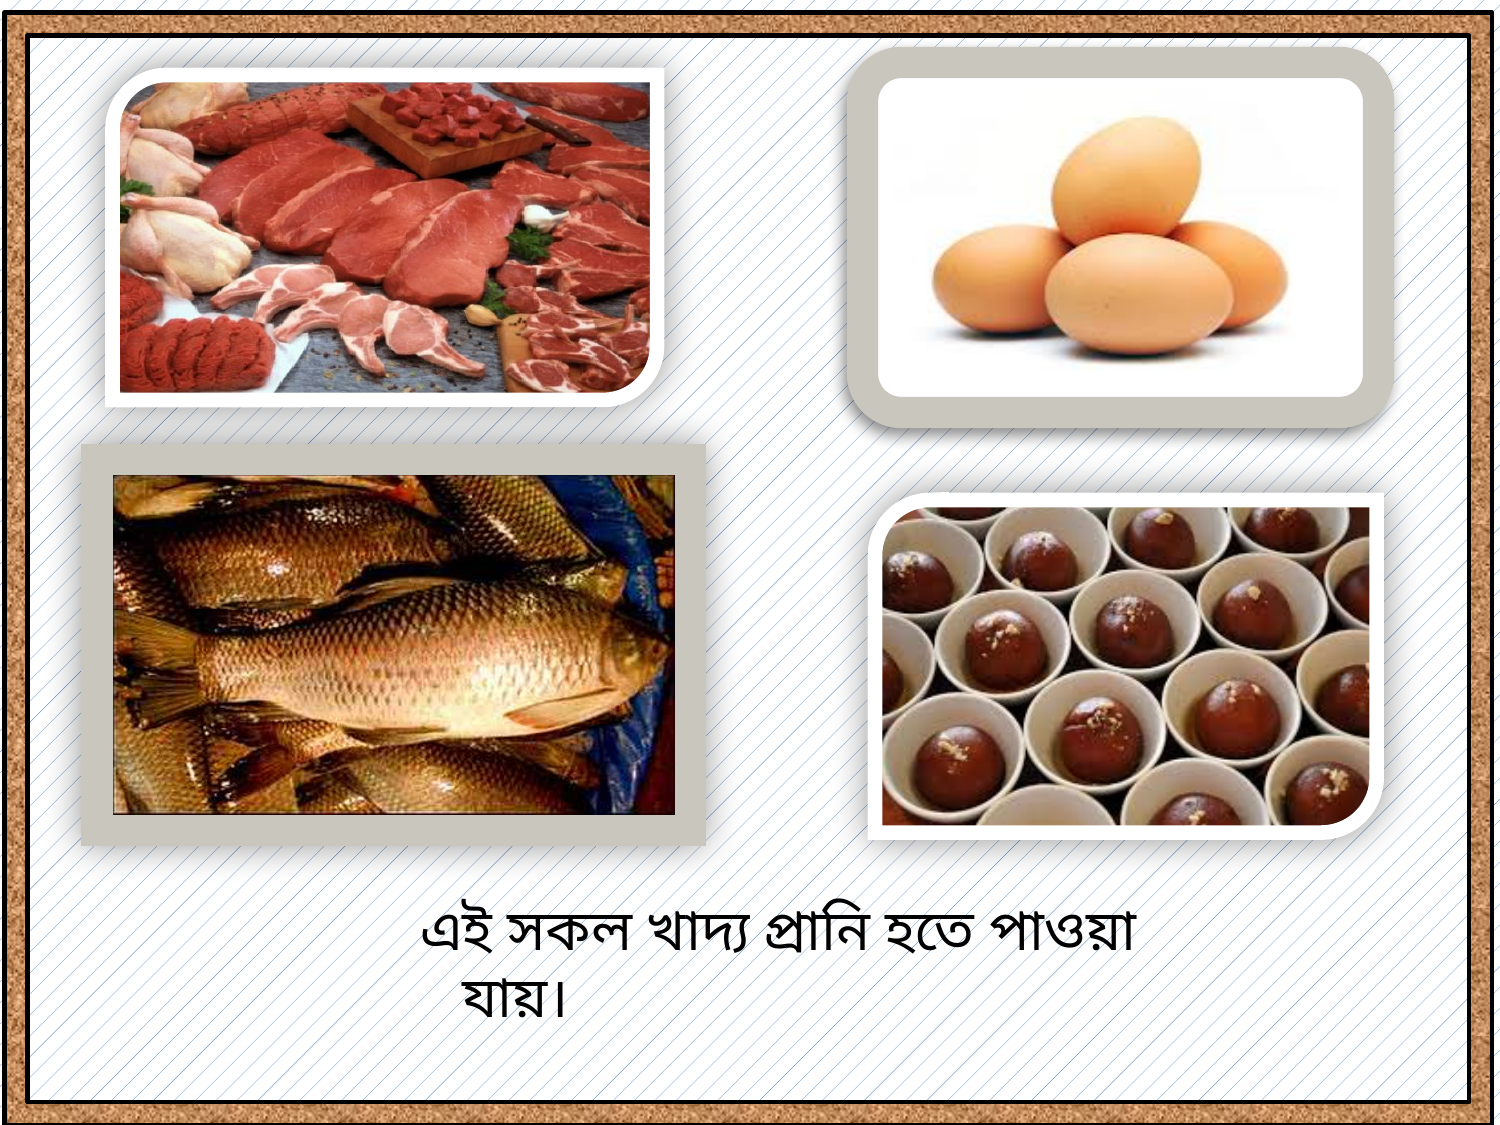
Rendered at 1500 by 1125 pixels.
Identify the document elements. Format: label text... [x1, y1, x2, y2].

text_box [2, 10, 1494, 1125]
picture [874, 499, 1377, 833]
picture [112, 74, 658, 401]
picture [862, 62, 1379, 413]
picture [112, 474, 676, 816]
text_box এই সকল খাদ্য প্রানি হতে পাওয়া যায়। [387, 886, 1176, 1037]
